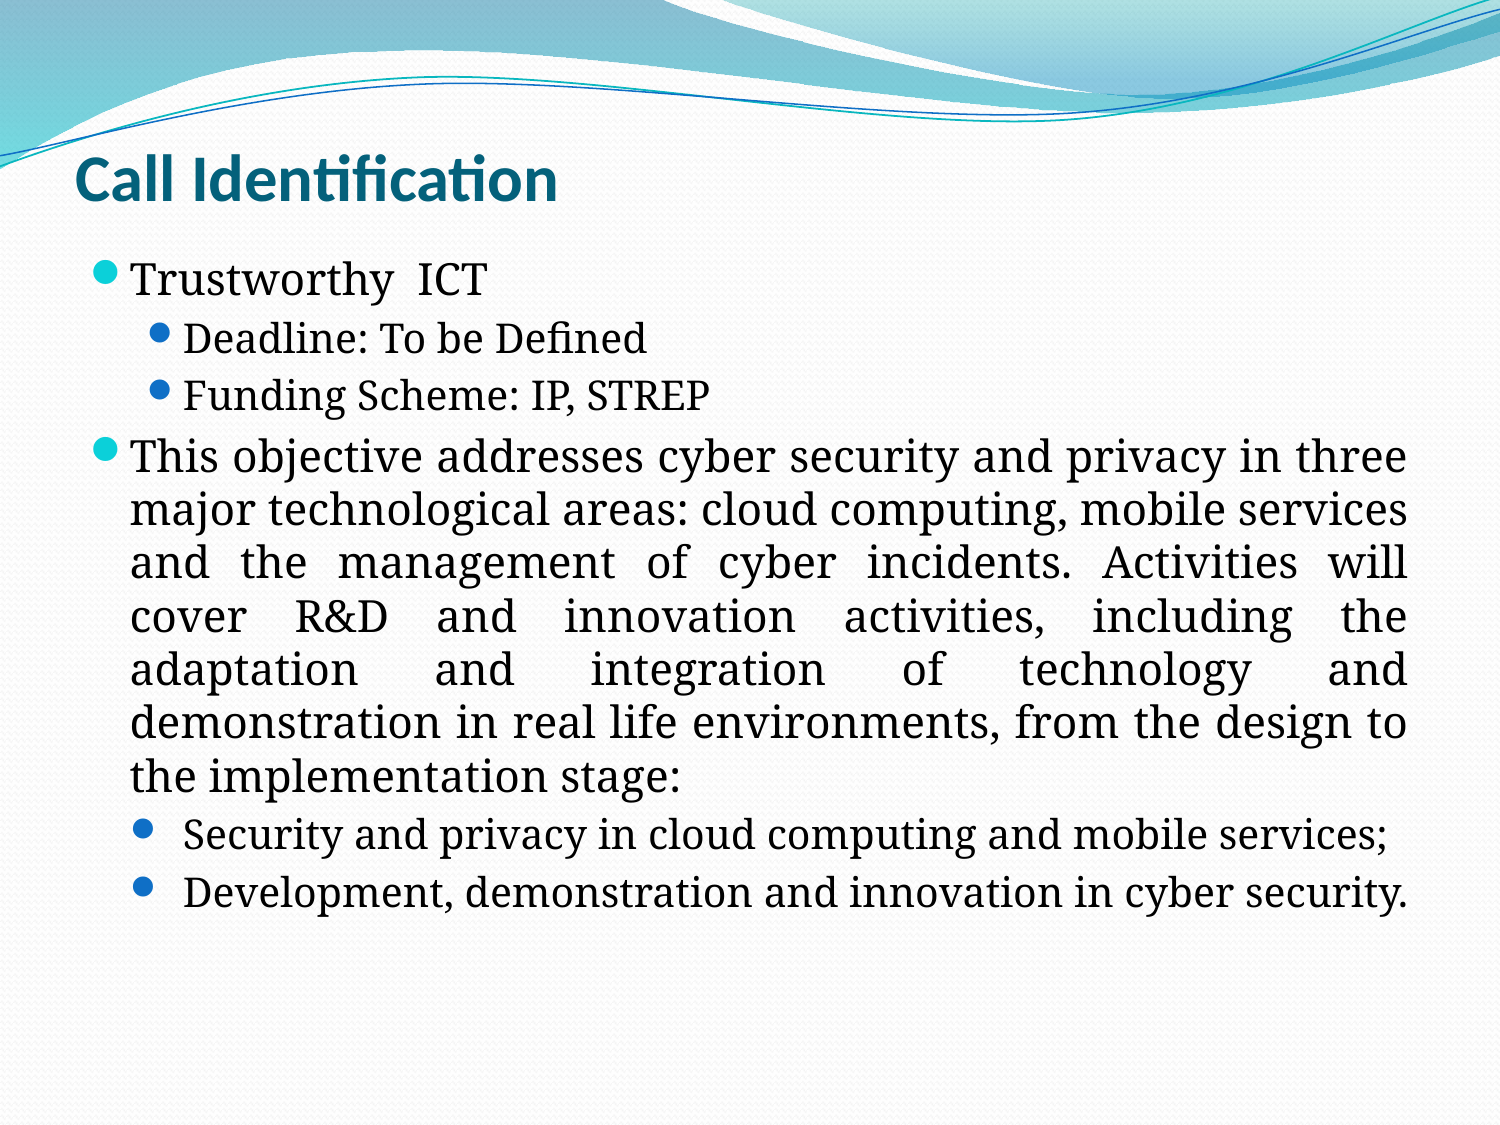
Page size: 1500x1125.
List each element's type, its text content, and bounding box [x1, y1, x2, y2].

title Call Identification [75, 86, 1425, 215]
list Trustworthy ICT Deadline: To be Defined Funding Scheme: IP, STREP This objective addresses cyber security and privacy in three major technological areas: cloud computing, mobile services and the management of cyber incidents. Activities will cover R&D and innovation activities, including the adaptation and integration of technology and demonstration in real life environments, from the design to the implementation stage: Security and privacy in cloud computing and mobile services; Development, demonstration and innovation in cyber security. [75, 243, 1425, 1038]
